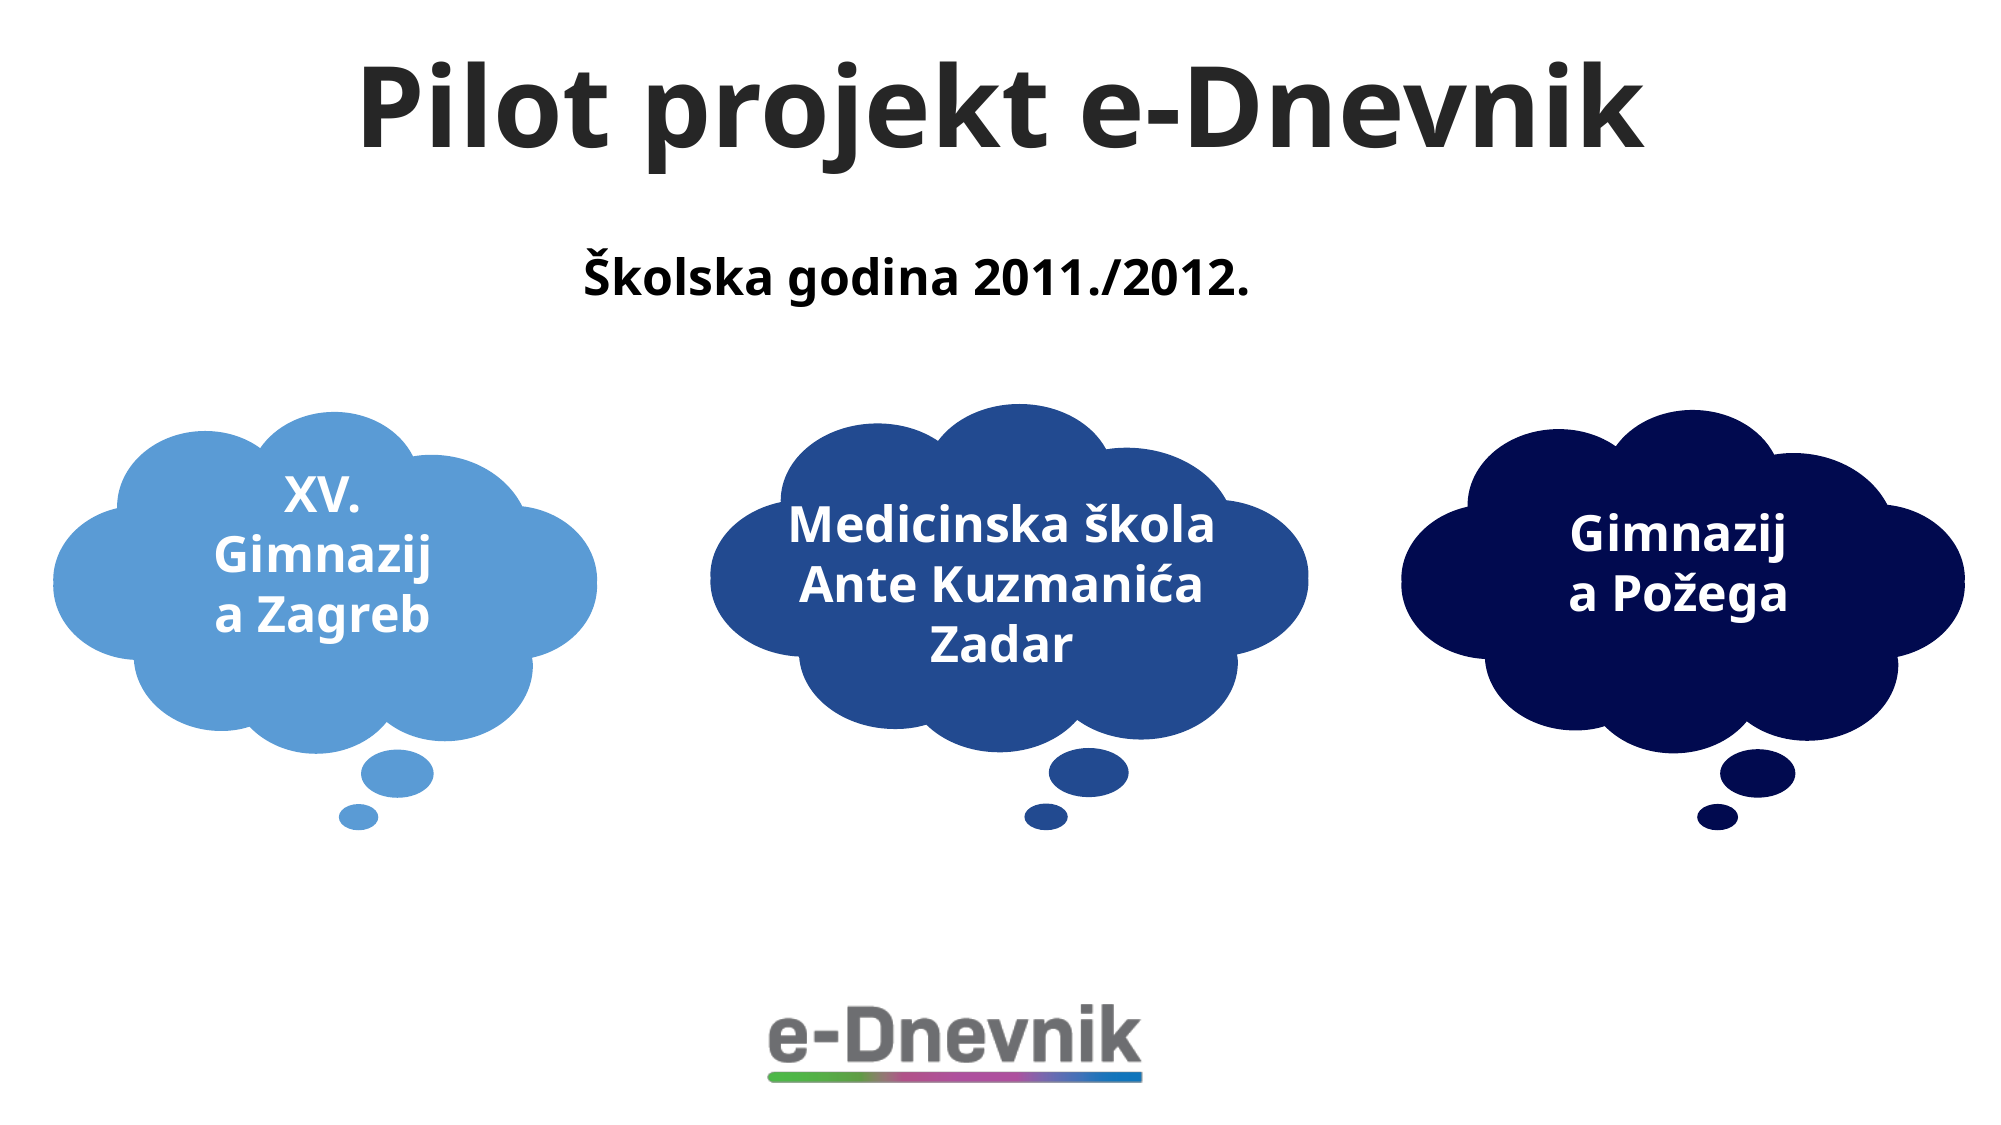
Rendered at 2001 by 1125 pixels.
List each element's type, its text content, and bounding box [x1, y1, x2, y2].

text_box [1401, 409, 1965, 831]
list Pilot projekt e-Dnevnik [50, 51, 1950, 171]
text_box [53, 411, 598, 831]
text_box Školska godina 2011./2012. [569, 238, 1266, 313]
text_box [710, 403, 1309, 831]
picture [766, 995, 1144, 1083]
